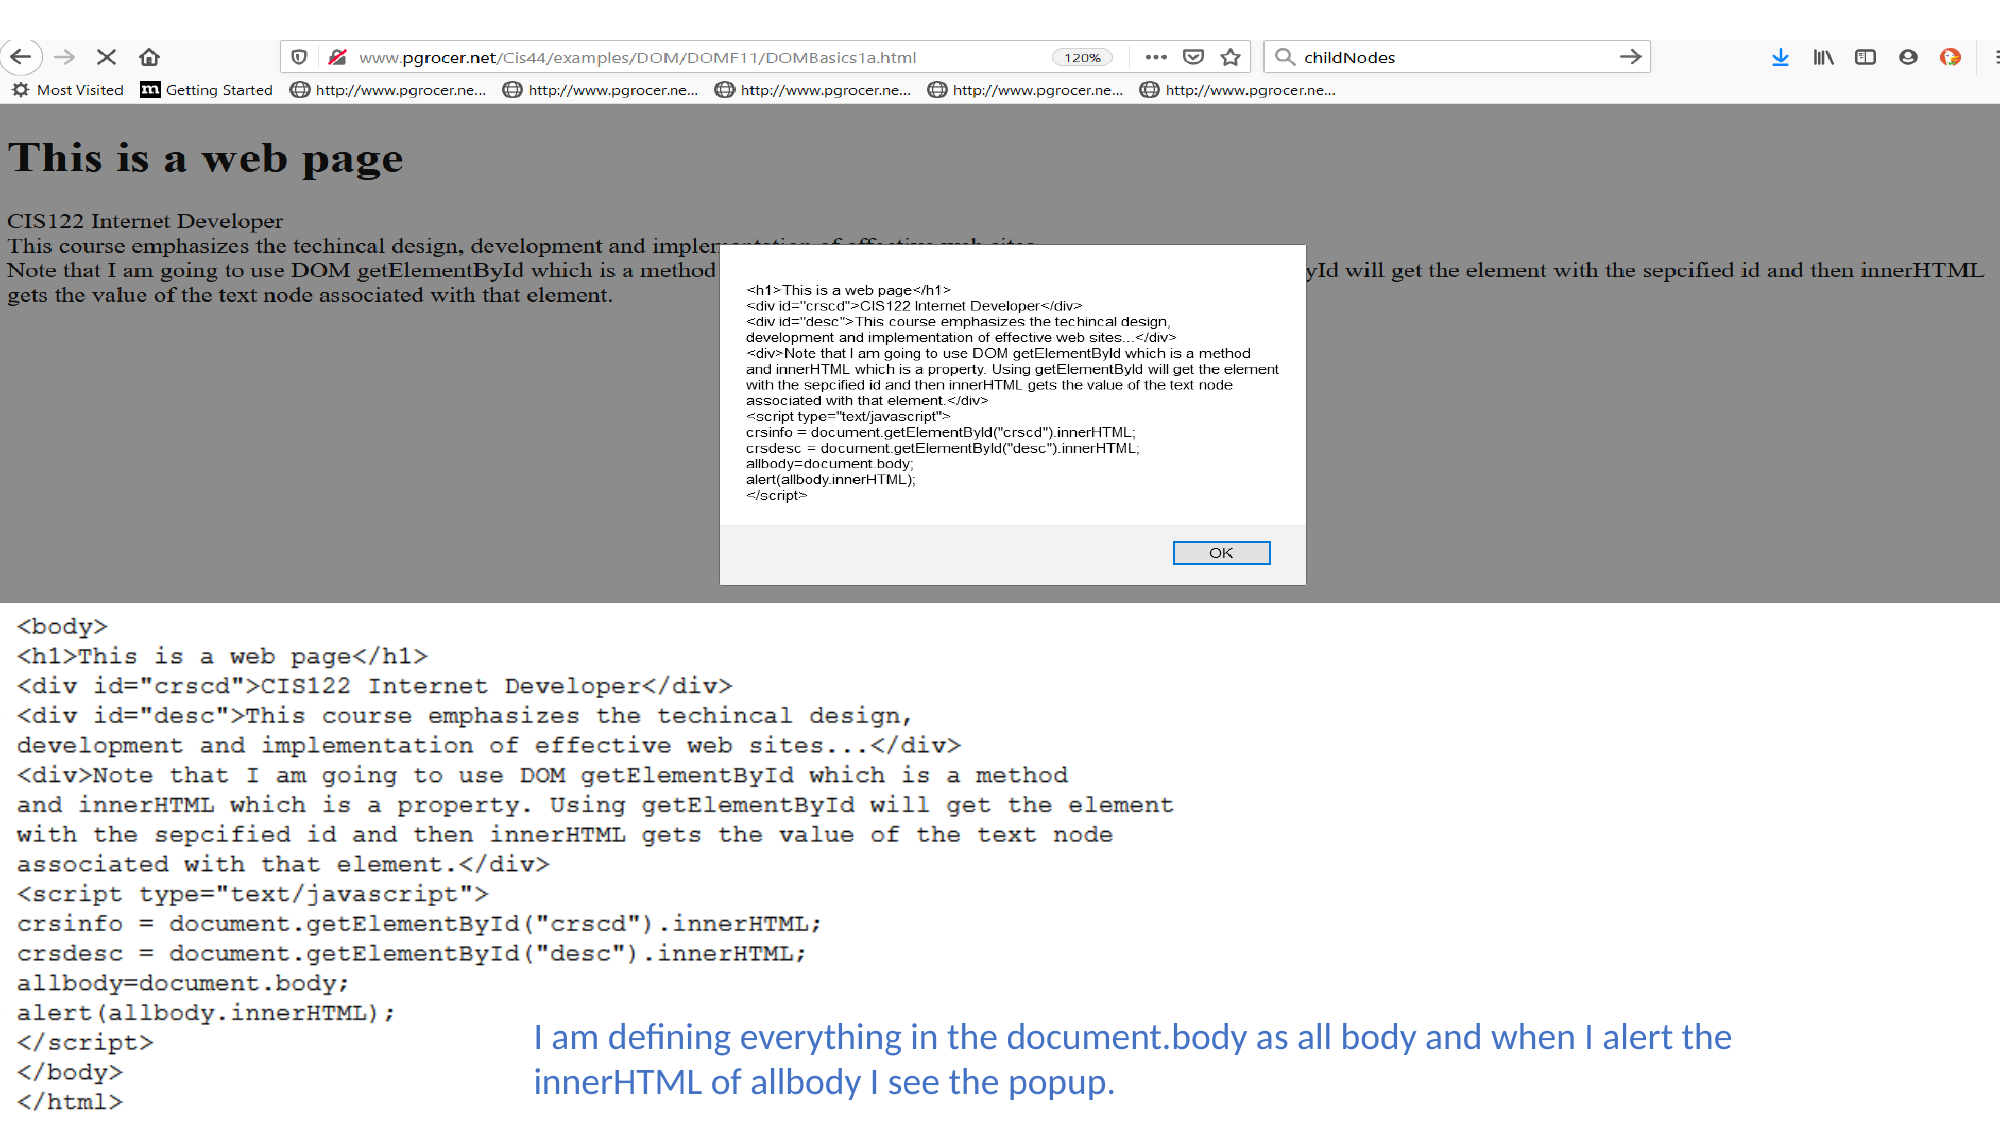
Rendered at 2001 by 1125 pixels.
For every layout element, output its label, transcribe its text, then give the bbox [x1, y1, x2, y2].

picture [0, 40, 2000, 603]
picture [0, 612, 1238, 1125]
text_box I am defining everything in the document.body as all body and when I alert the innerHTML of allbody I see the popup. [1238, 1004, 1893, 1109]
